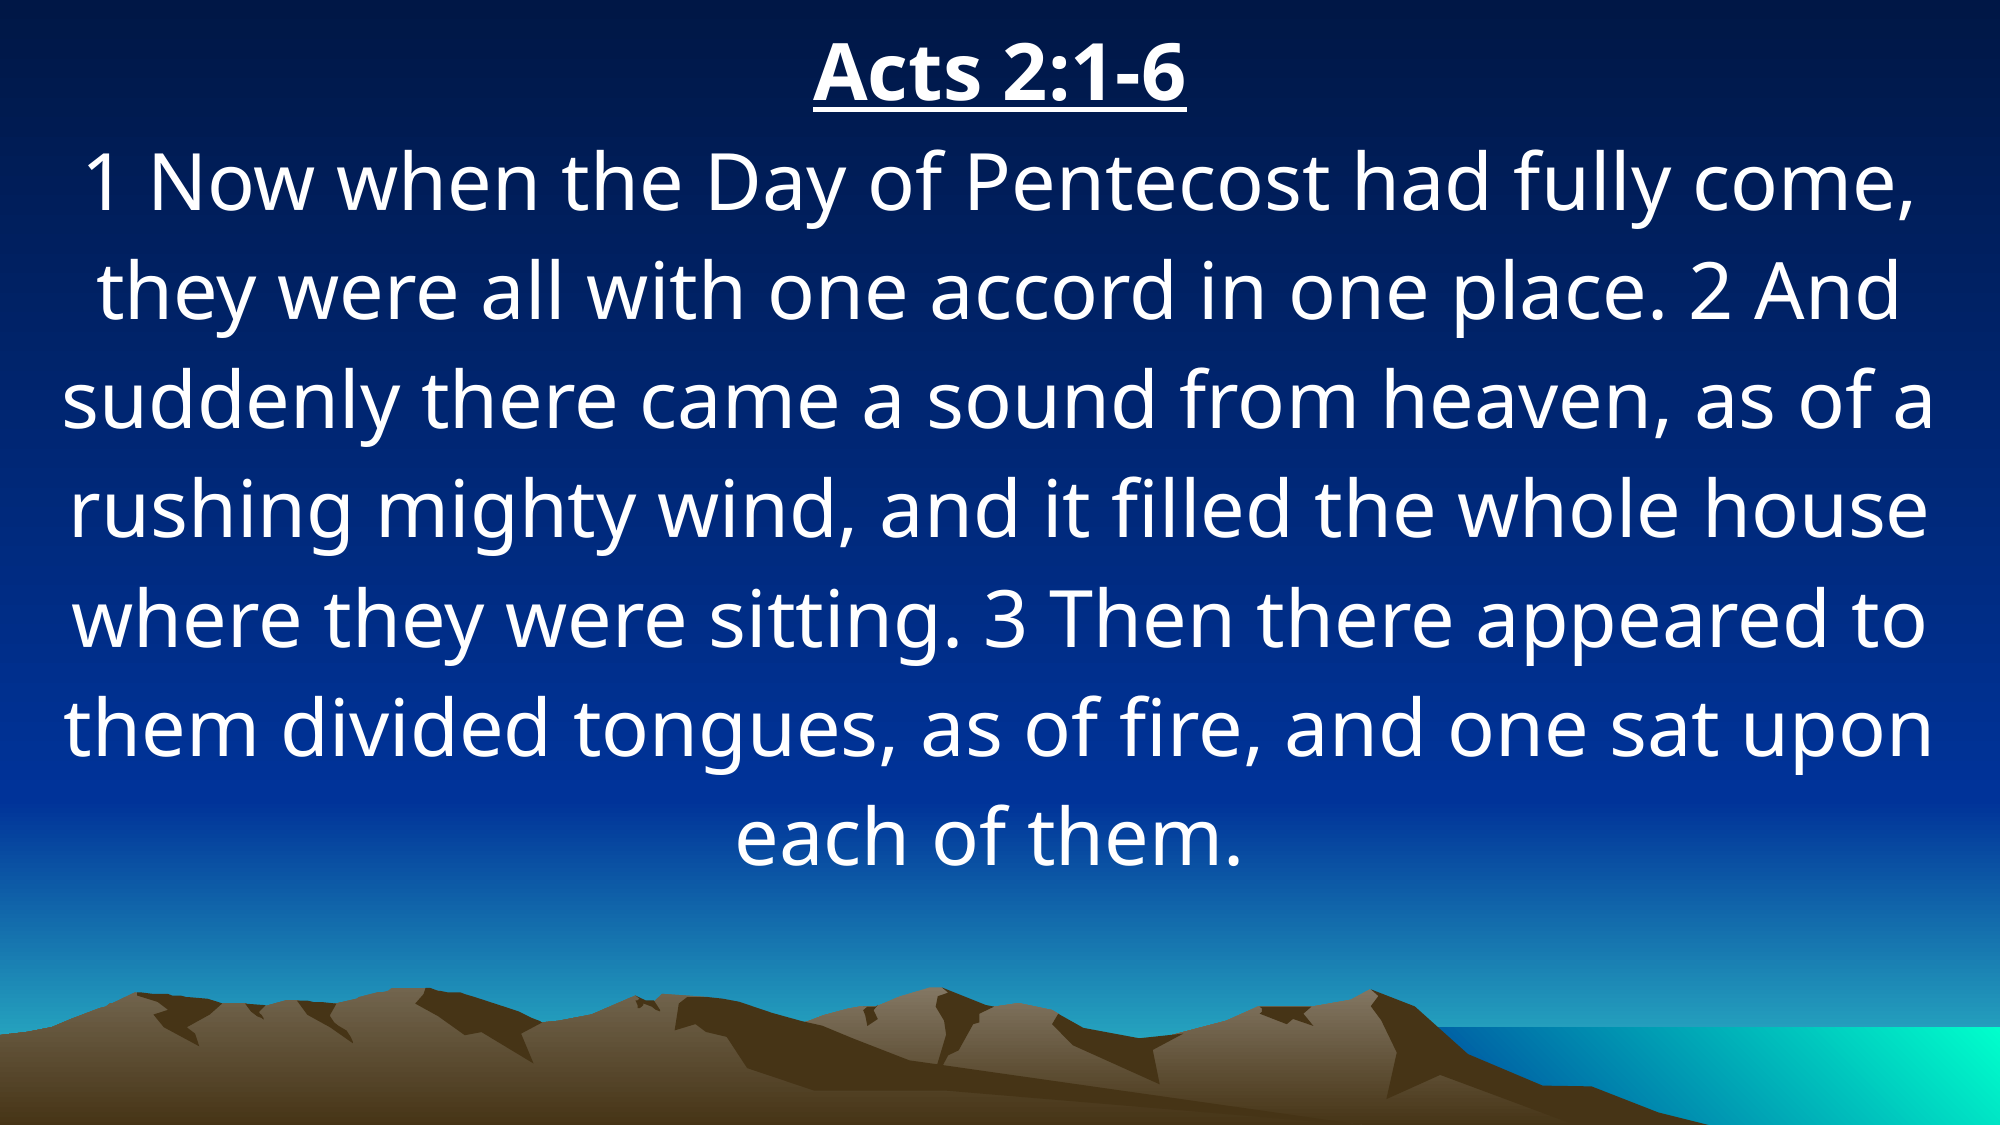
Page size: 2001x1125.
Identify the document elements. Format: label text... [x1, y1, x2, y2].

text_box Acts 2:1-6 1 Now when the Day of Pentecost had fully come, they were all with one accord in one place. 2 And suddenly there came a sound from heaven, as of a rushing mighty wind, and it filled the whole house where they were sitting. 3 Then there appeared to them divided tongues, as of fire, and one sat upon each of them. [0, 0, 2000, 825]
